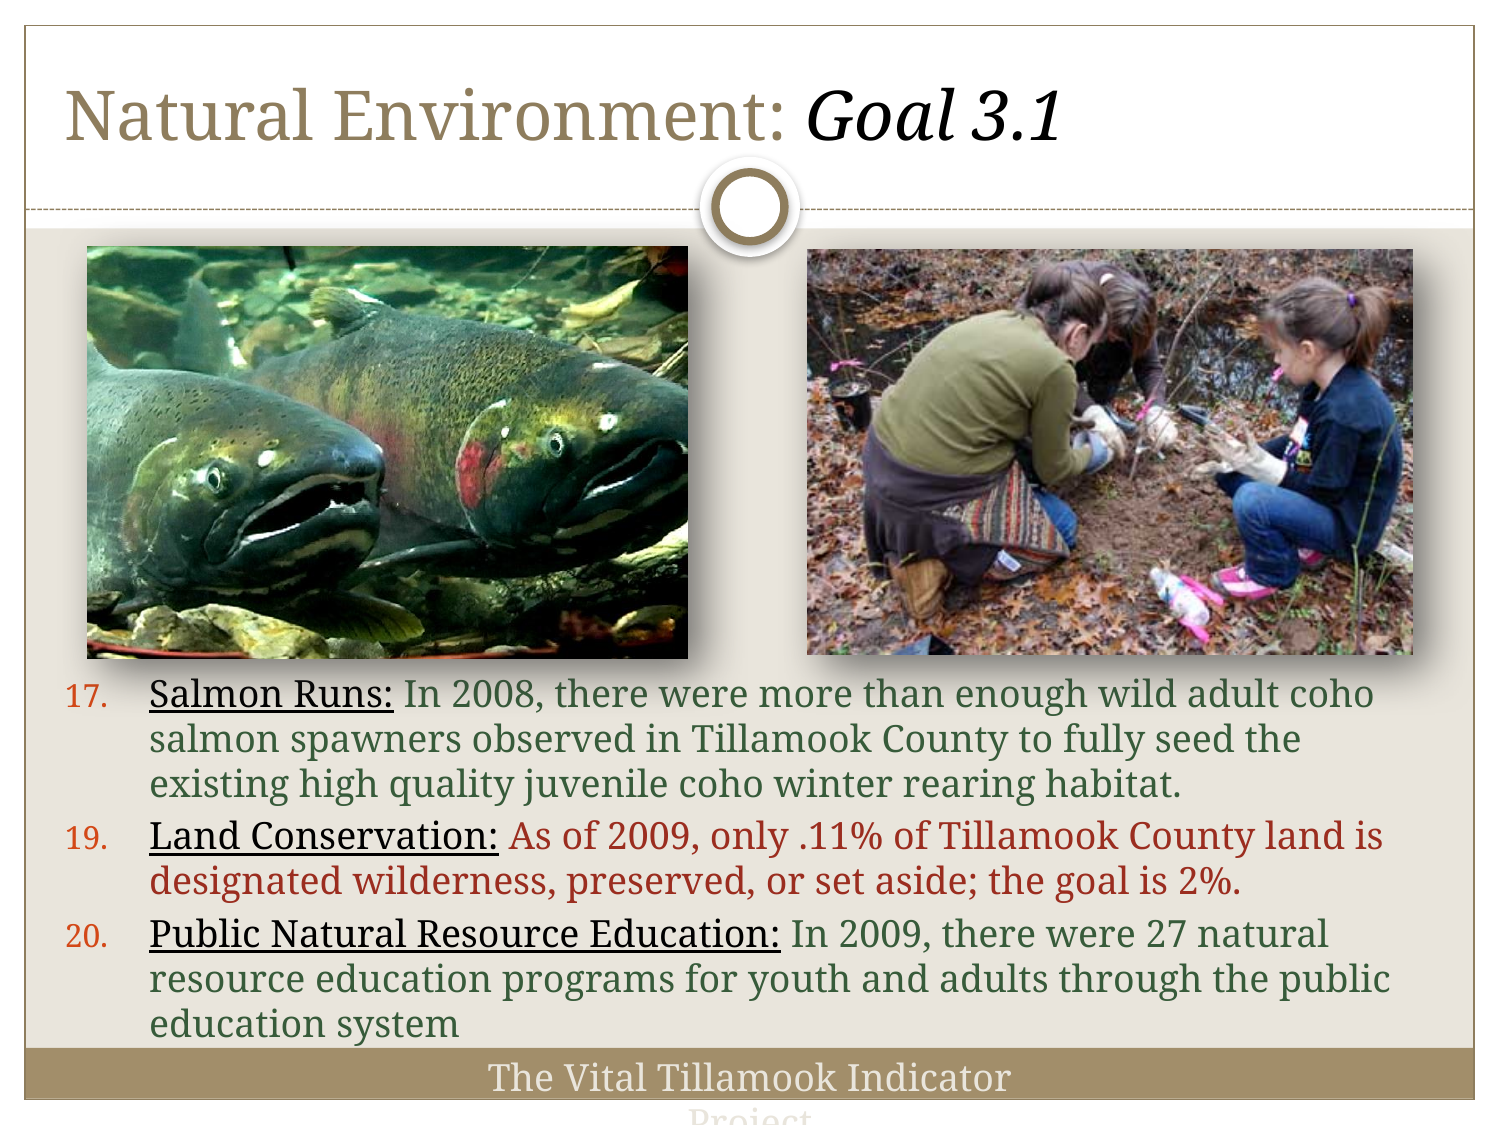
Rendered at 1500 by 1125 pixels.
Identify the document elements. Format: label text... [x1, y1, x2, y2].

picture [807, 249, 1413, 655]
title Natural Environment: Goal 3.1 [49, 37, 1450, 162]
text_box The Vital Tillamook Indicator Project [412, 1046, 1088, 1125]
picture [87, 245, 688, 659]
list Salmon Runs: In 2008, there were more than enough wild adult coho salmon spawners observed in Tillamook County to fully seed the existing high quality juvenile coho winter rearing habitat. Land Conservation: As of 2009, only .11% of Tillamook County land is designated wilderness, preserved, or set aside; the goal is 2%. Public Natural Resource Education: In 2009, there were 27 natural resource education programs for youth and adults through the public education system [50, 662, 1445, 1054]
